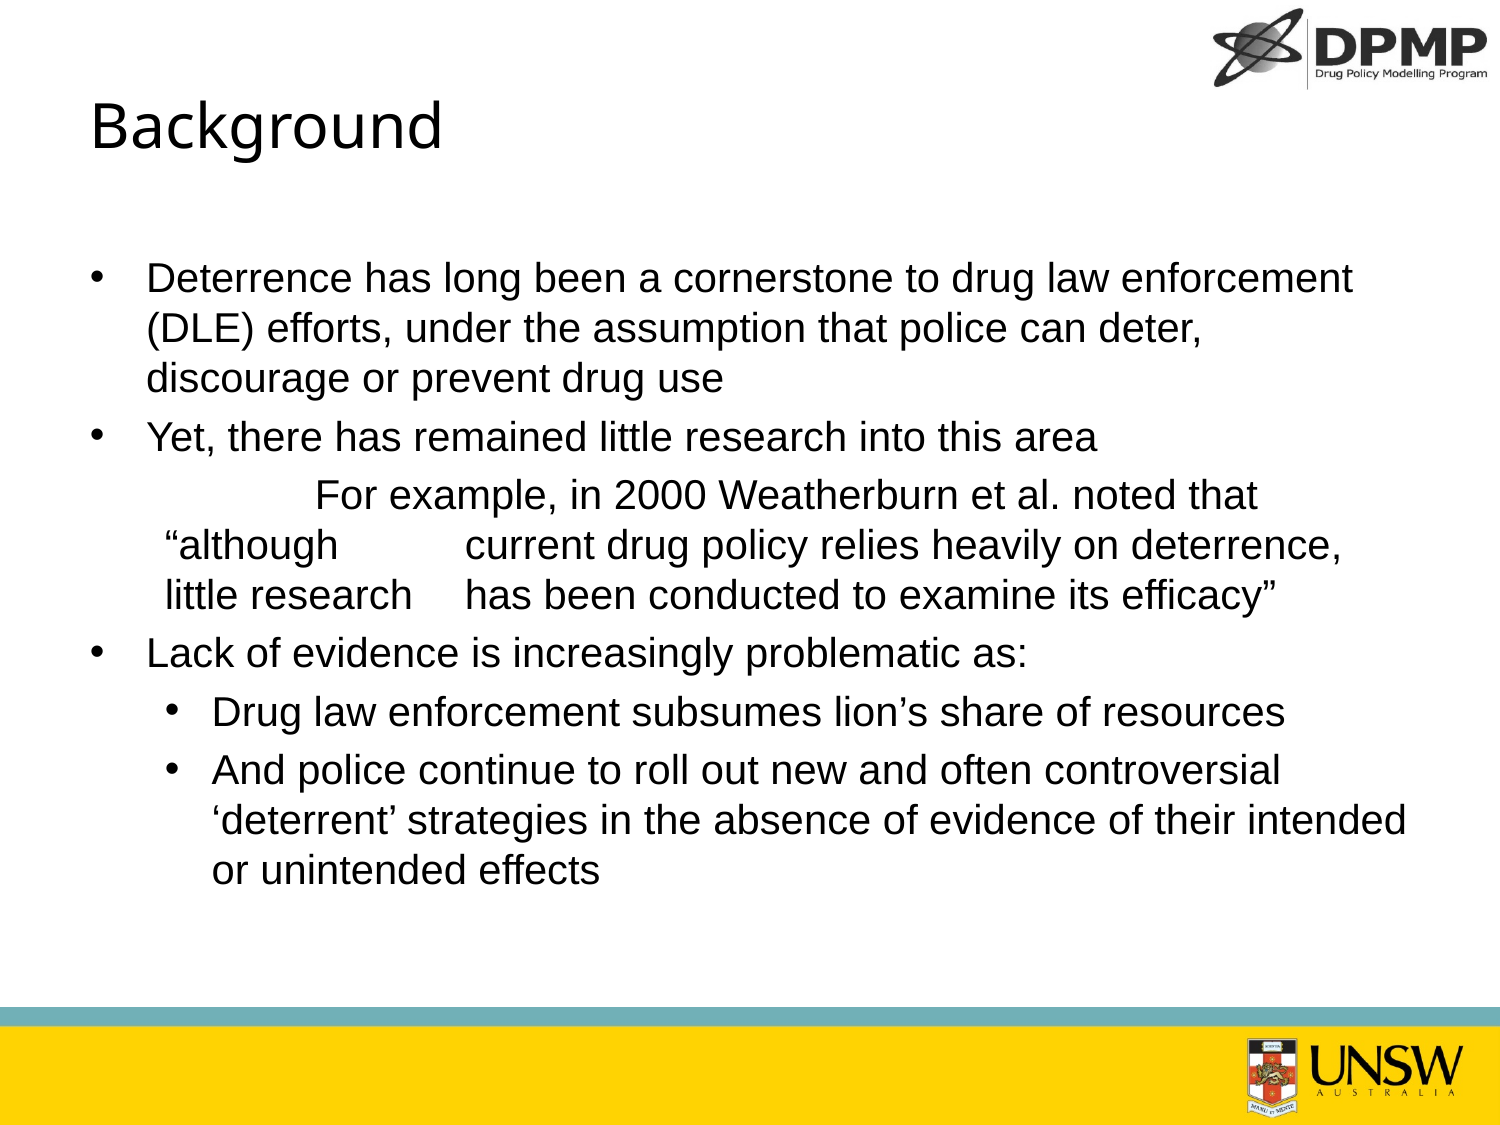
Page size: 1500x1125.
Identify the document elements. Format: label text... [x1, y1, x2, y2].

list Deterrence has long been a cornerstone to drug law enforcement (DLE) efforts, under the assumption that police can deter, discourage or prevent drug use Yet, there has remained little research into this area For example, in 2000 Weatherburn et al. noted that “although current drug policy relies heavily on deterrence, little research has been conducted to examine its efficacy” Lack of evidence is increasingly problematic as: Drug law enforcement subsumes lion’s share of resources And police continue to roll out new and often controversial ‘deterrent’ strategies in the absence of evidence of their intended or unintended effects [75, 243, 1425, 953]
title Background [75, 78, 1425, 209]
picture [0, 1007, 1500, 1125]
